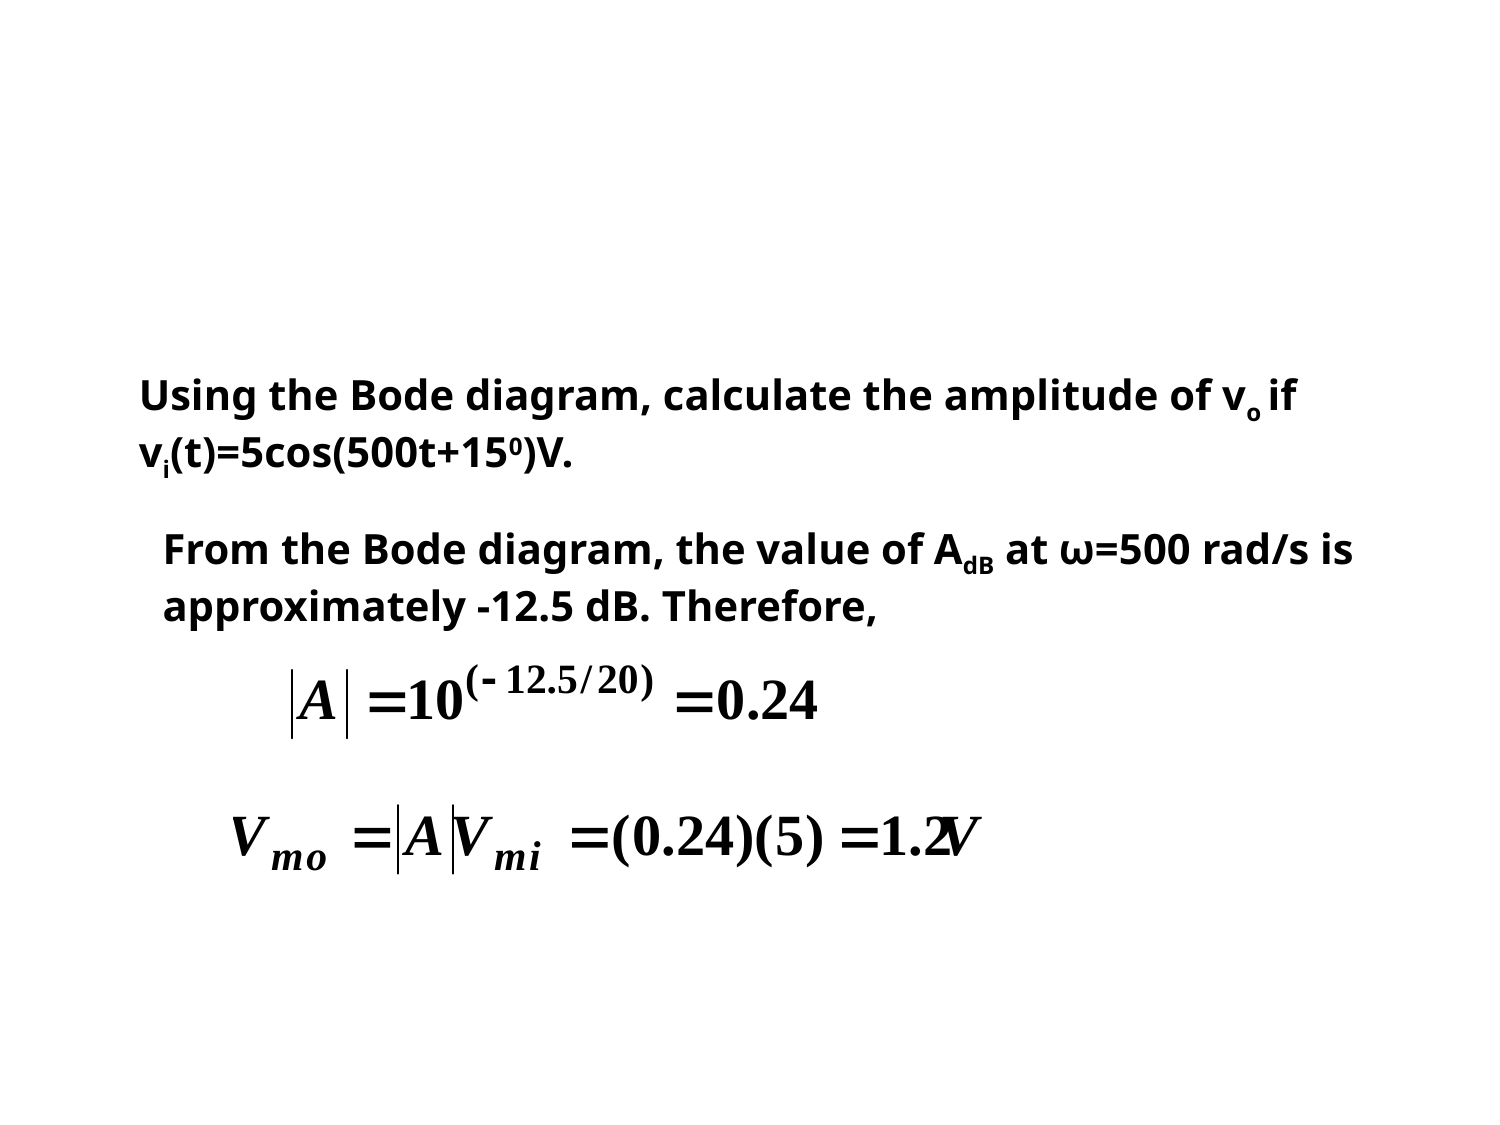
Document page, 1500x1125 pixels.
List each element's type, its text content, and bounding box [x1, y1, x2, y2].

text_box From the Bode diagram, the value of AdB at ω=500 rad/s is approximately -12.5 dB. Therefore, [147, 515, 1369, 637]
text_box Using the Bode diagram, calculate the amplitude of vo if vi(t)=5cos(500t+150)V. [123, 361, 1413, 491]
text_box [282, 648, 827, 749]
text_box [233, 796, 1006, 885]
